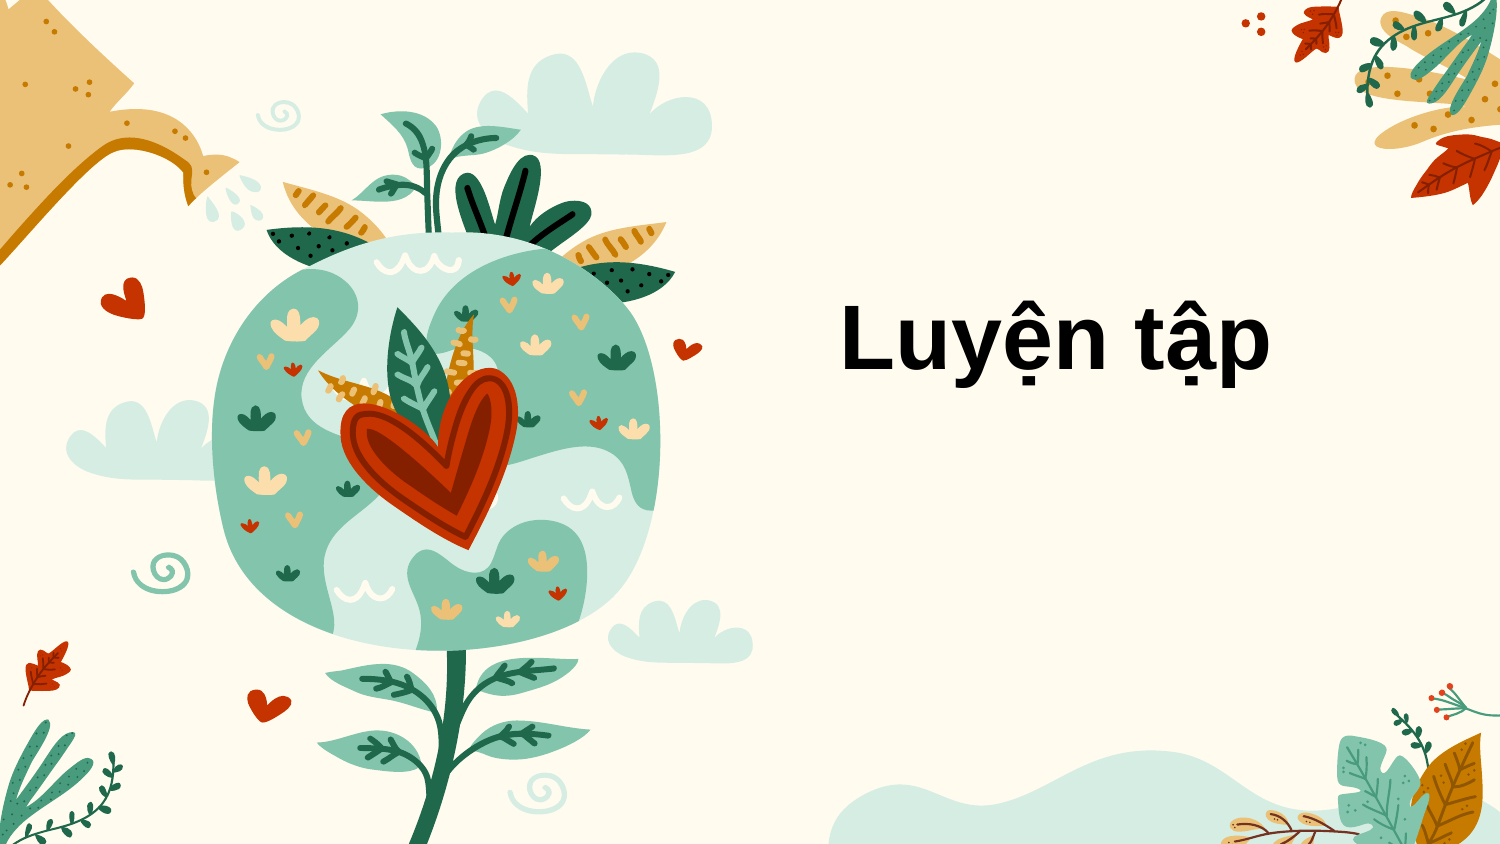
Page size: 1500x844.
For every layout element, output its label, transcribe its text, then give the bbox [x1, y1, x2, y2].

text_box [0, 0, 754, 844]
subtitle Luyện tập [809, 286, 1304, 394]
